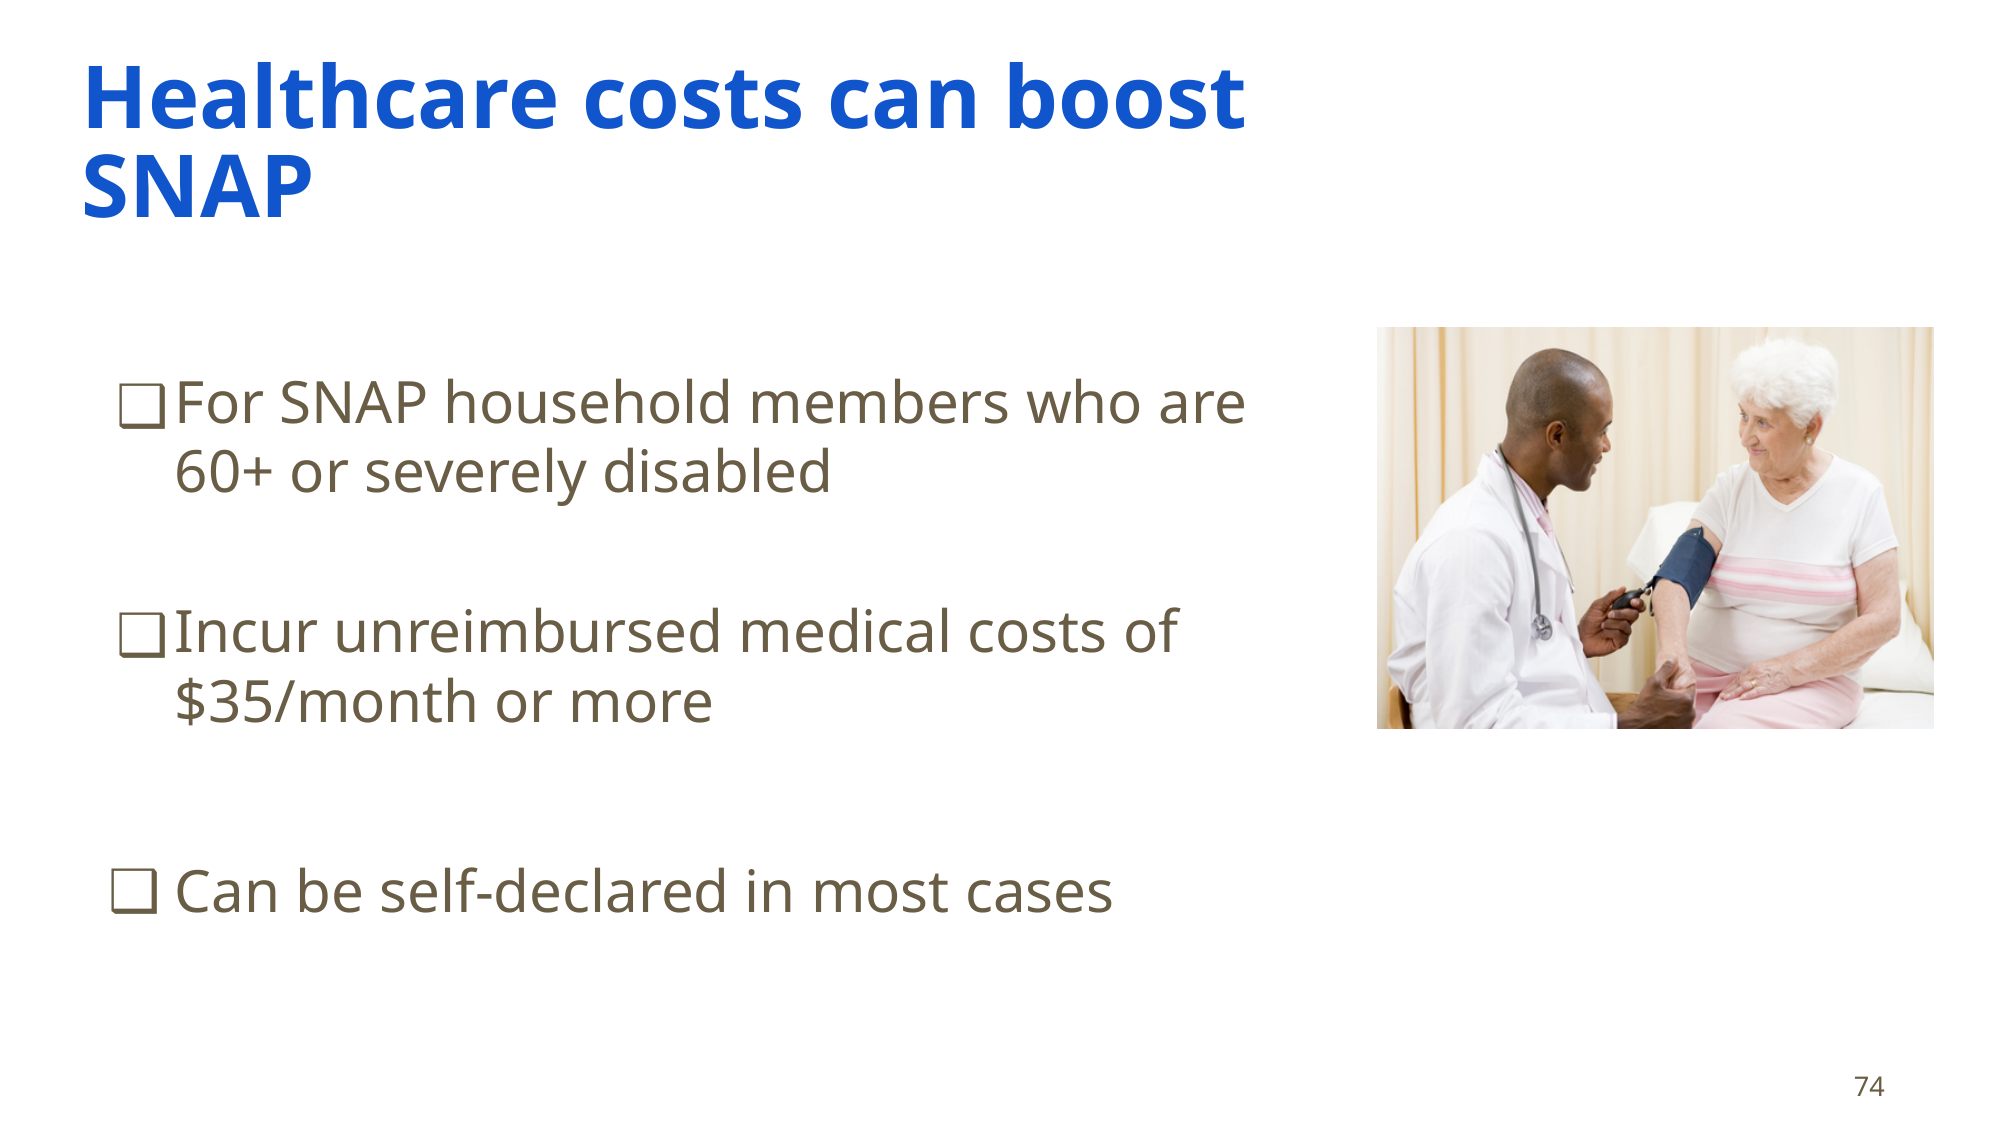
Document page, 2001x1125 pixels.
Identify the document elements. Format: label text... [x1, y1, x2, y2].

picture [1377, 327, 1934, 729]
slide_number ‹#› [1483, 1050, 1900, 1125]
list For SNAP household members who are 60+ or severely disabled Incur unreimbursed medical costs of $35/month or more Can be self-declared in most cases [99, 262, 1317, 1100]
title Healthcare costs can boost SNAP [66, 50, 1342, 243]
